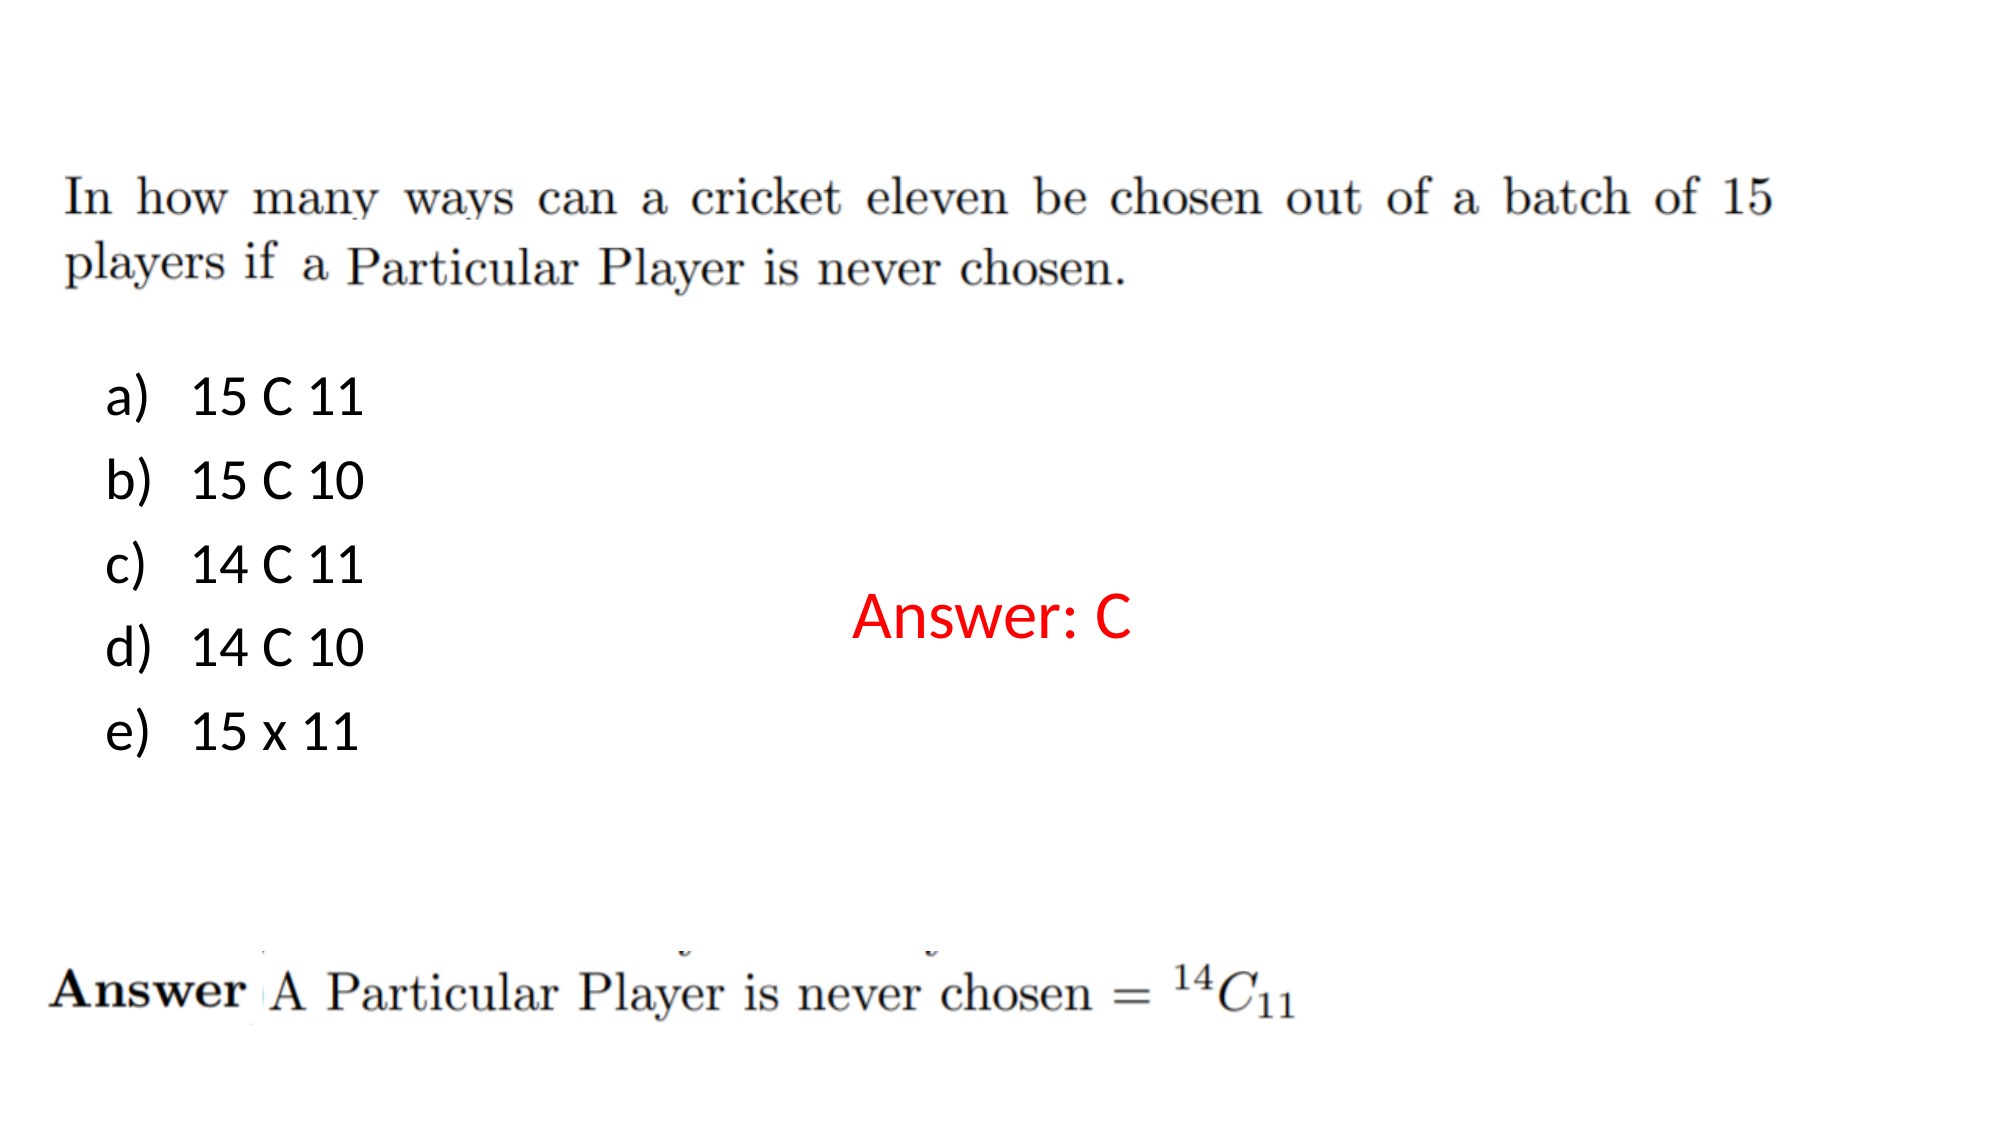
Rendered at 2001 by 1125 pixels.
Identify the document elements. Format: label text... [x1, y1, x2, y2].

text_box Answer: C [837, 562, 1389, 660]
text_box 15 C 11 15 C 10 14 C 11 14 C 10 15 x 11 [90, 358, 570, 795]
picture [53, 135, 1802, 300]
picture [28, 951, 1309, 1057]
